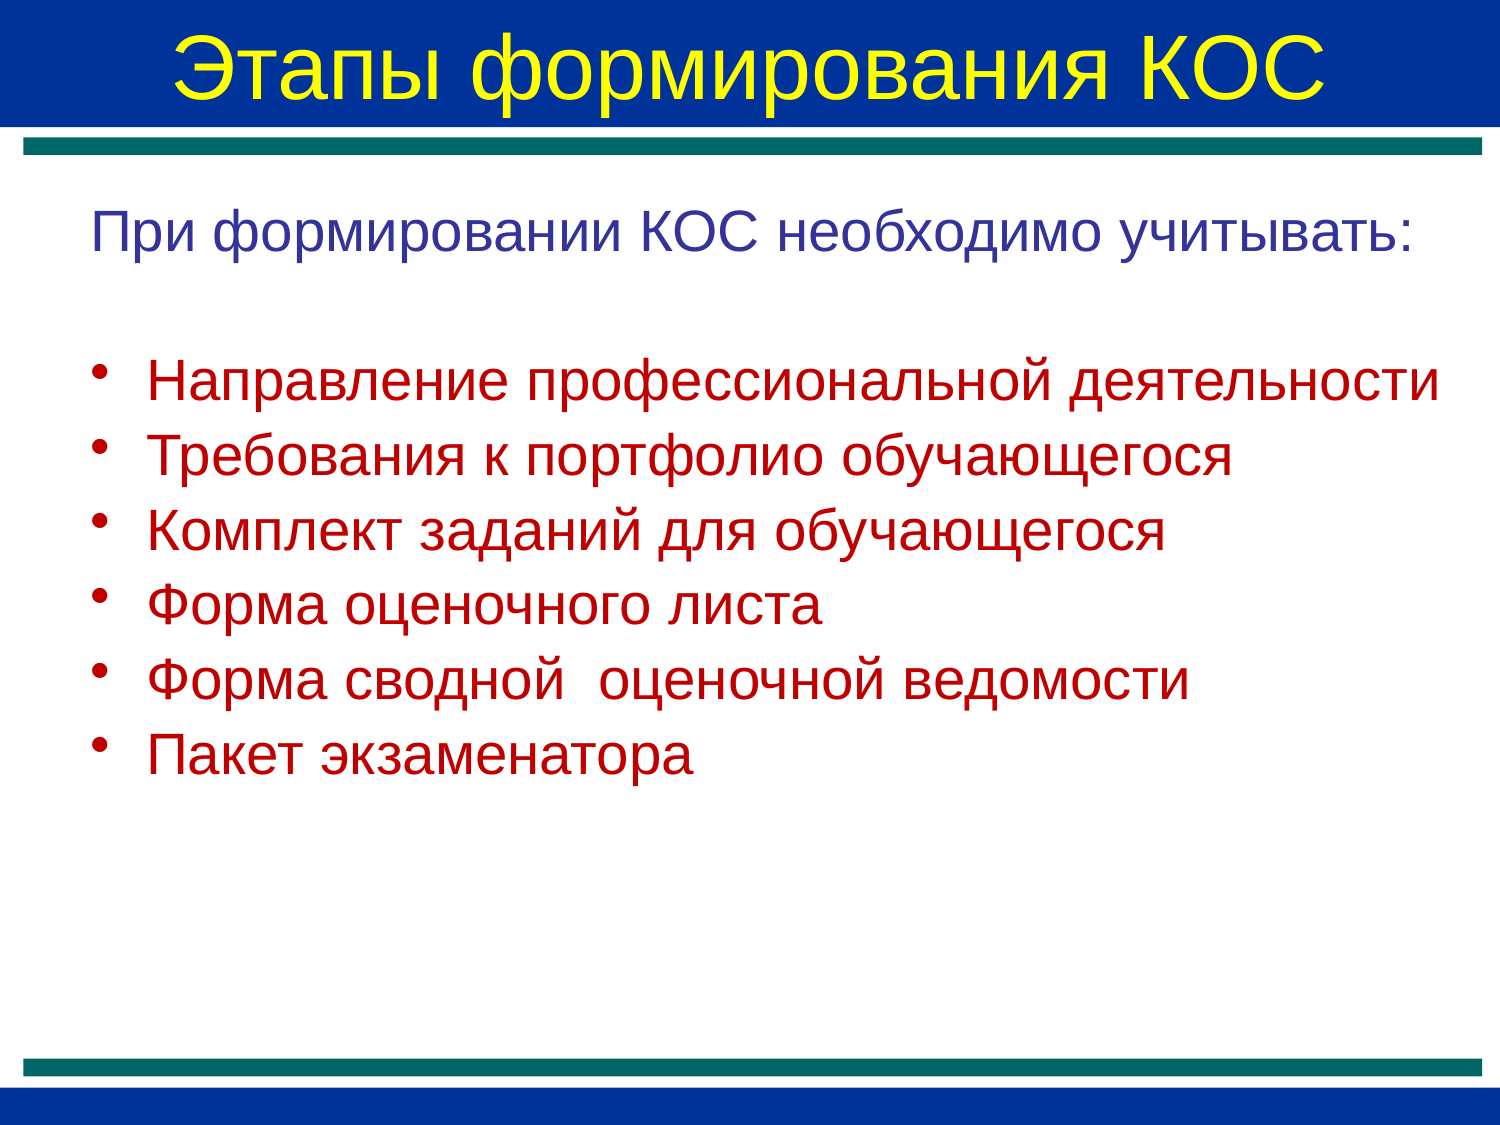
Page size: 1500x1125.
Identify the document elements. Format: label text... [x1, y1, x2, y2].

title Этапы формирования КОС [75, 0, 1425, 193]
list При формировании КОС необходимо учитывать: Направление профессиональной деятельности Требования к портфолио обучающегося Комплект заданий для обучающегося Форма оценочного листа Форма сводной оценочной ведомости Пакет экзаменатора [75, 193, 1465, 1005]
